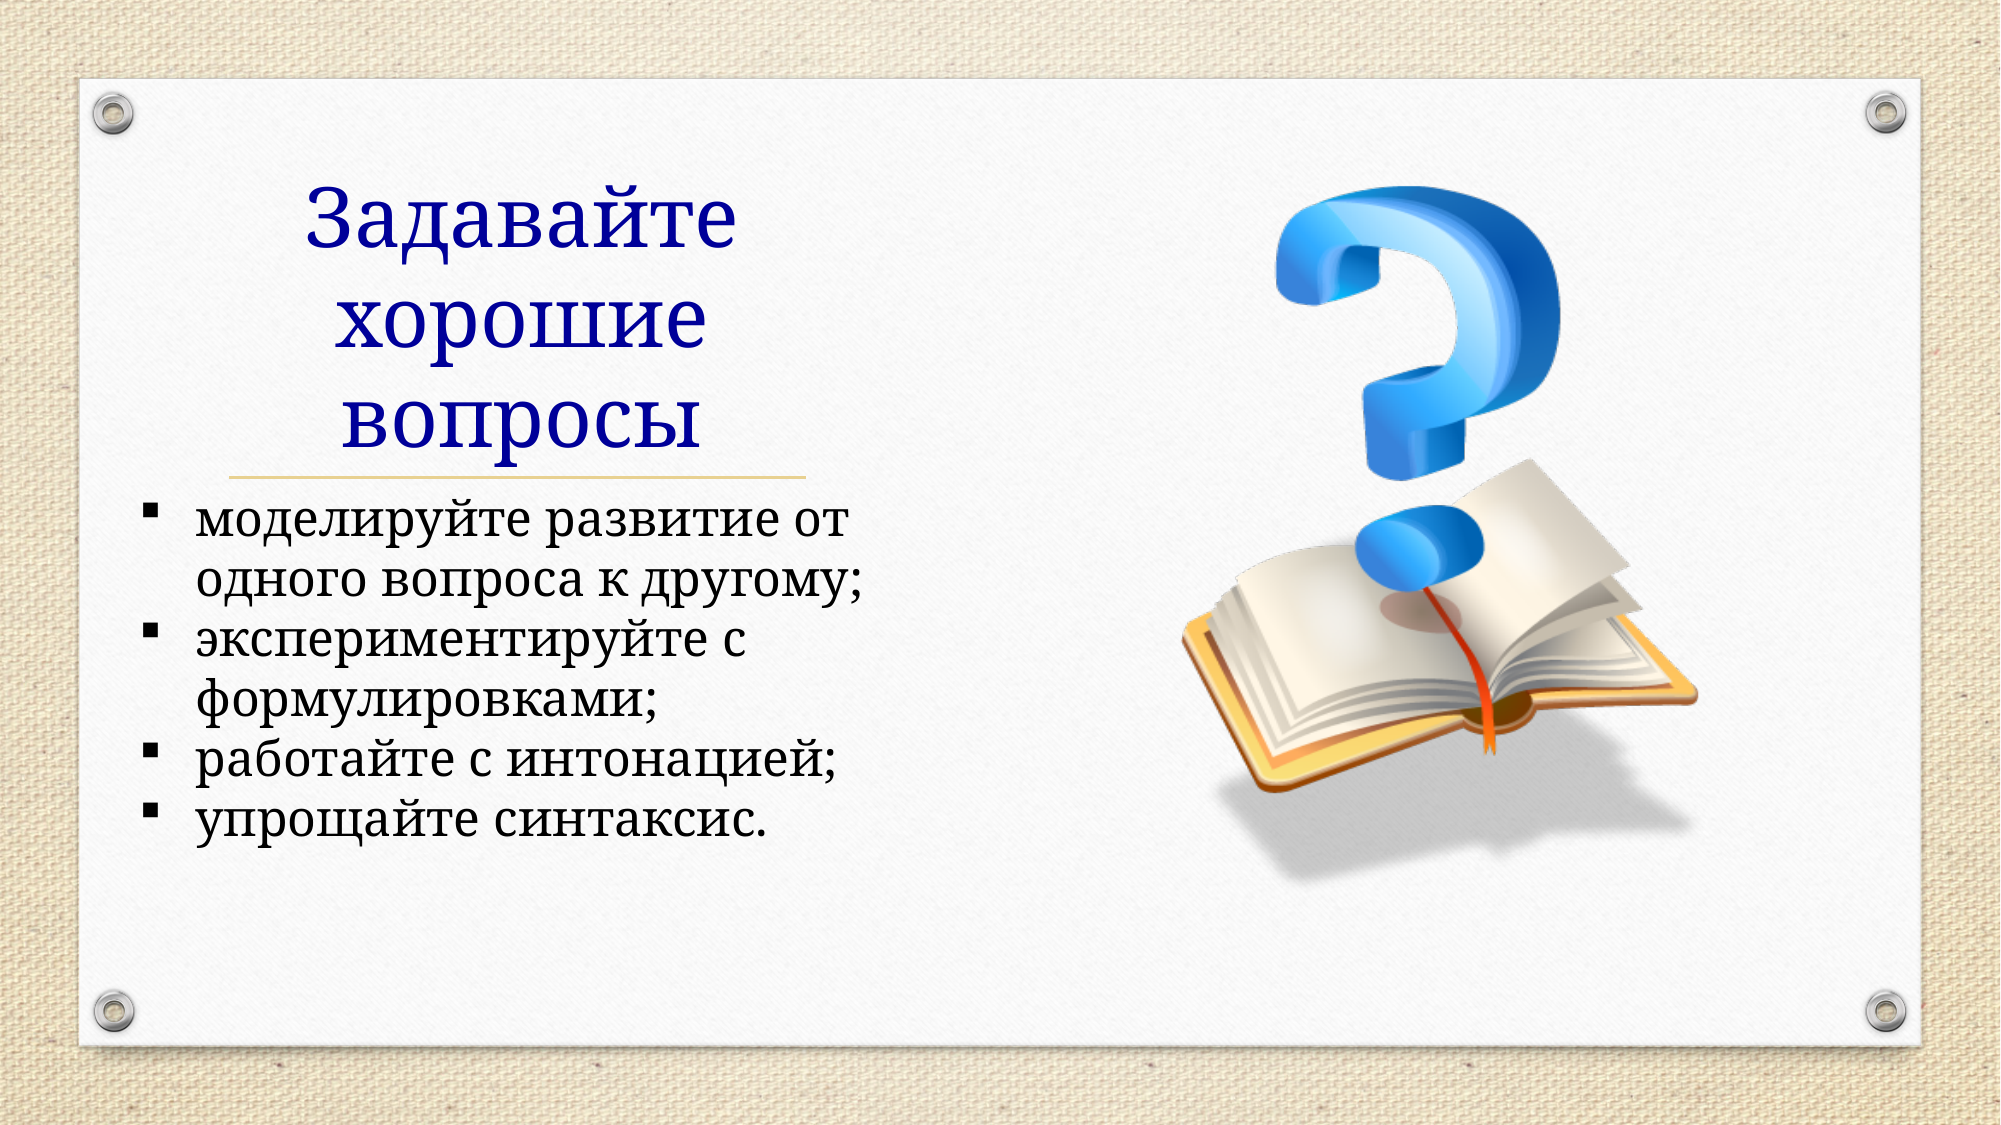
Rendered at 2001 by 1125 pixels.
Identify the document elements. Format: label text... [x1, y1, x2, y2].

picture [0, 0, 2001, 1125]
text_box моделируйте развитие от одного вопроса к другому; экспериментируйте с формулировками; работайте с интонацией; упрощайте синтаксис. [124, 479, 918, 855]
text_box Задавайте хорошие вопросы [166, 143, 878, 479]
